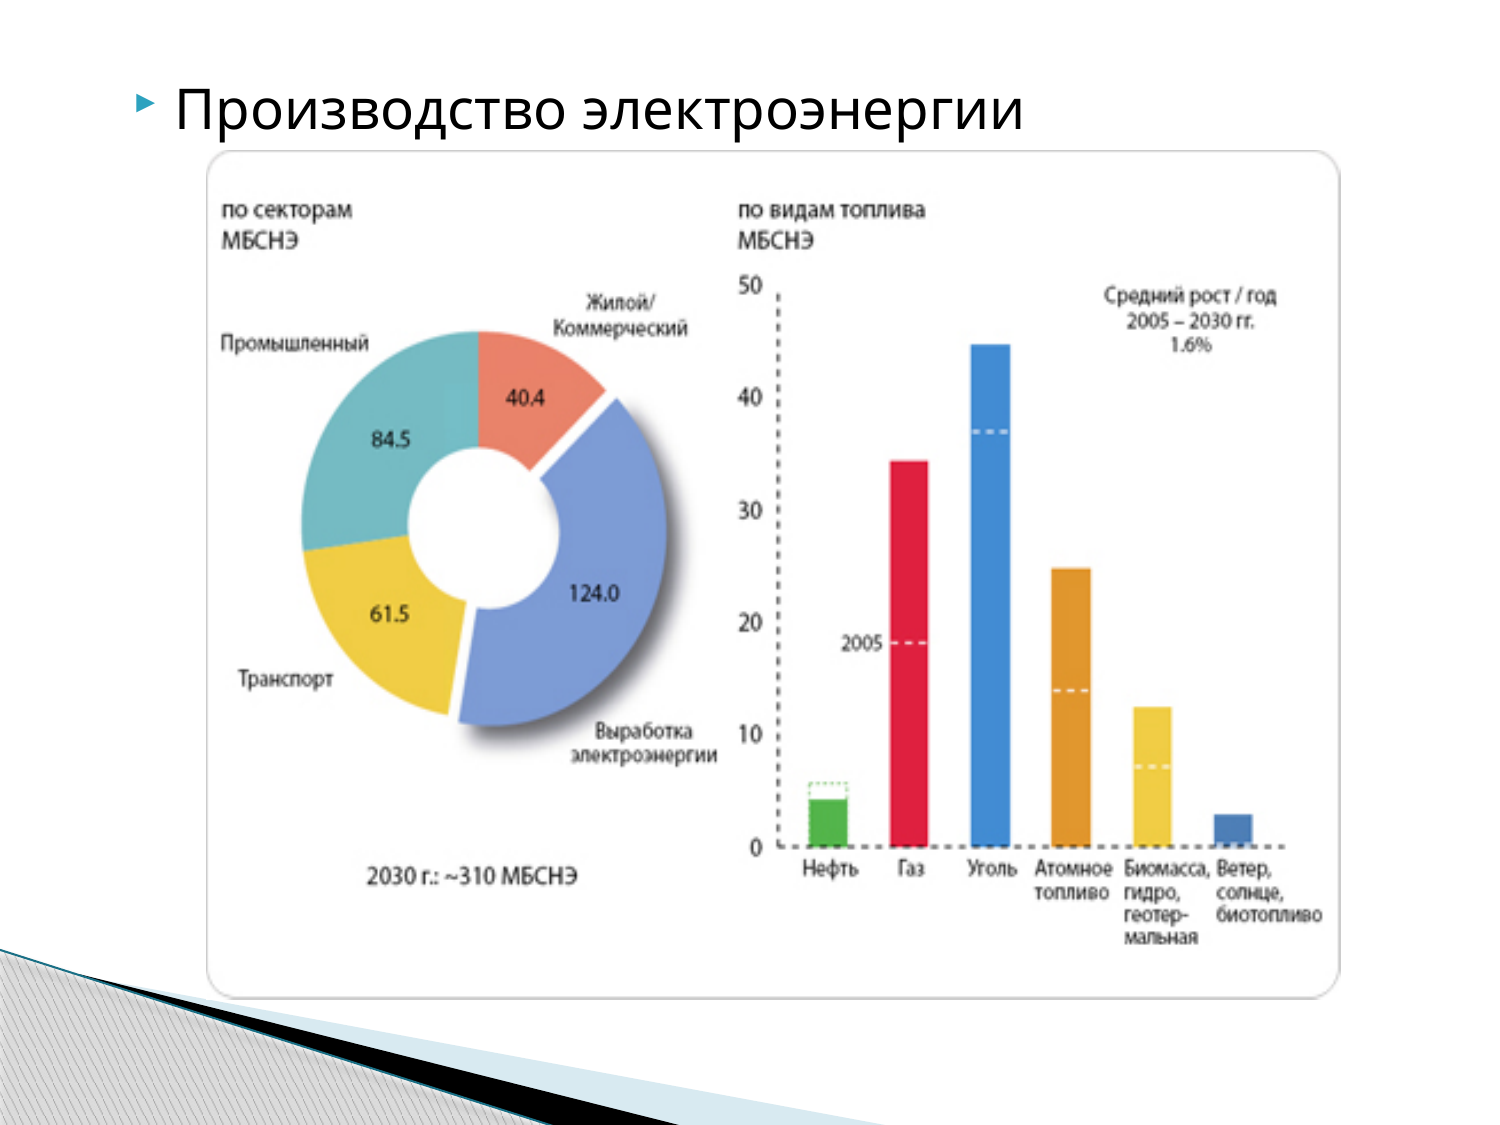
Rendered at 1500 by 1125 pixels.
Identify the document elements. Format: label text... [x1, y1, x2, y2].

list Производство электроэнергии [100, 66, 1317, 173]
picture [206, 150, 1341, 1000]
